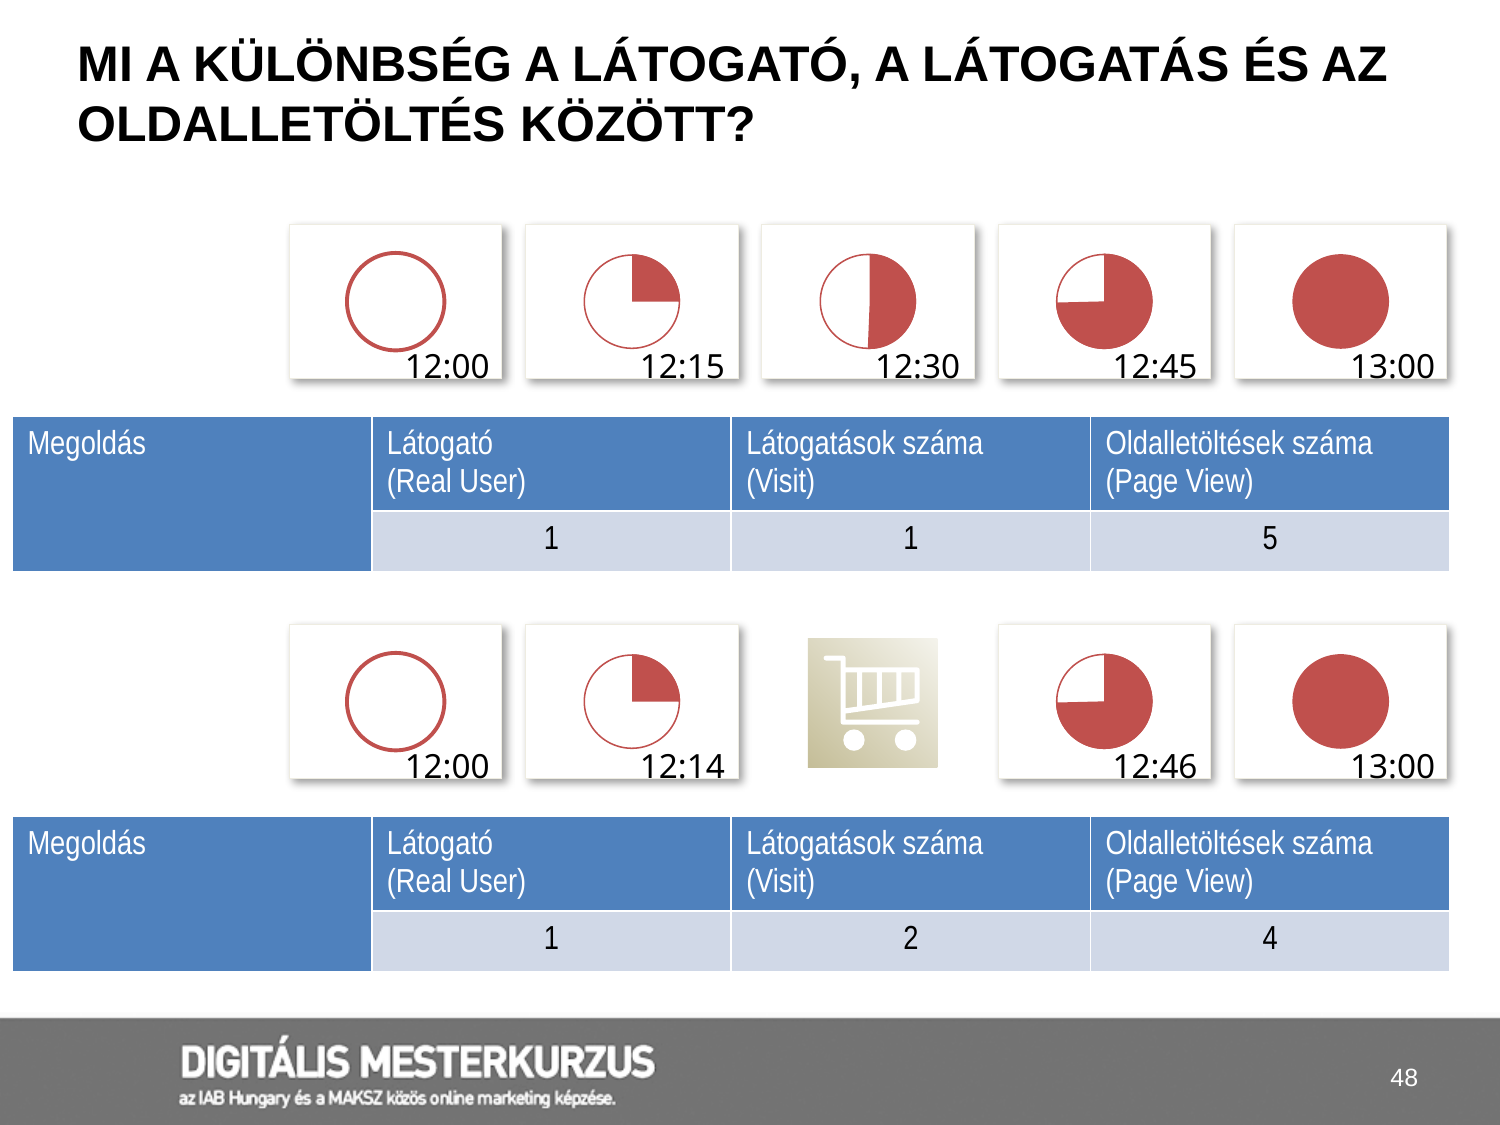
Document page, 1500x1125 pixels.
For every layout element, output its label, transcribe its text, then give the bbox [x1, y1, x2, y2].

title MI a különbség a látogató, A látogatás és az oldalletöltés között? [62, 45, 1413, 138]
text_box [820, 253, 916, 350]
text_box [289, 624, 502, 779]
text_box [584, 253, 680, 350]
text_box [525, 224, 739, 379]
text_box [807, 638, 938, 769]
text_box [584, 653, 680, 750]
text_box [347, 653, 444, 750]
table_header Megoldás [13, 417, 371, 571]
text_box 12:15 [577, 337, 740, 393]
table_cell 1 [373, 512, 730, 571]
text_box [1234, 624, 1447, 779]
table_cell 4 [1091, 912, 1449, 971]
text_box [1056, 653, 1153, 750]
table_cell 1 [373, 912, 730, 971]
text_box 12:45 [1049, 337, 1213, 393]
text_box 12:00 [341, 337, 505, 393]
text_box [998, 624, 1211, 779]
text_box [1292, 654, 1389, 750]
table_header Oldalletöltések száma (Page View) [1091, 817, 1449, 910]
text_box [525, 624, 739, 779]
table_cell 5 [1091, 512, 1449, 571]
text_box 12:00 [341, 737, 505, 793]
table_header Látogató (Real User) [373, 417, 730, 510]
text_box [998, 224, 1211, 379]
picture [0, 1012, 1500, 1125]
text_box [347, 253, 444, 350]
text_box [761, 224, 975, 379]
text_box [1056, 253, 1153, 350]
text_box [1234, 224, 1447, 379]
text_box 12:30 [812, 337, 975, 393]
text_box 12:46 [1049, 737, 1213, 793]
text_box 12:14 [577, 737, 740, 793]
table_cell 1 [732, 512, 1090, 571]
table_cell 2 [732, 912, 1090, 971]
text_box 13:00 [1287, 337, 1450, 393]
table_header Látogatások száma (Visit) [732, 417, 1090, 510]
text_box [289, 224, 502, 379]
table_header Látogatások száma (Visit) [732, 817, 1090, 910]
table_header Megoldás [13, 817, 371, 971]
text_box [1292, 254, 1389, 350]
table_header Látogató (Real User) [373, 817, 730, 910]
text_box 13:00 [1287, 737, 1450, 793]
table_header Oldalletöltések száma (Page View) [1091, 417, 1449, 510]
